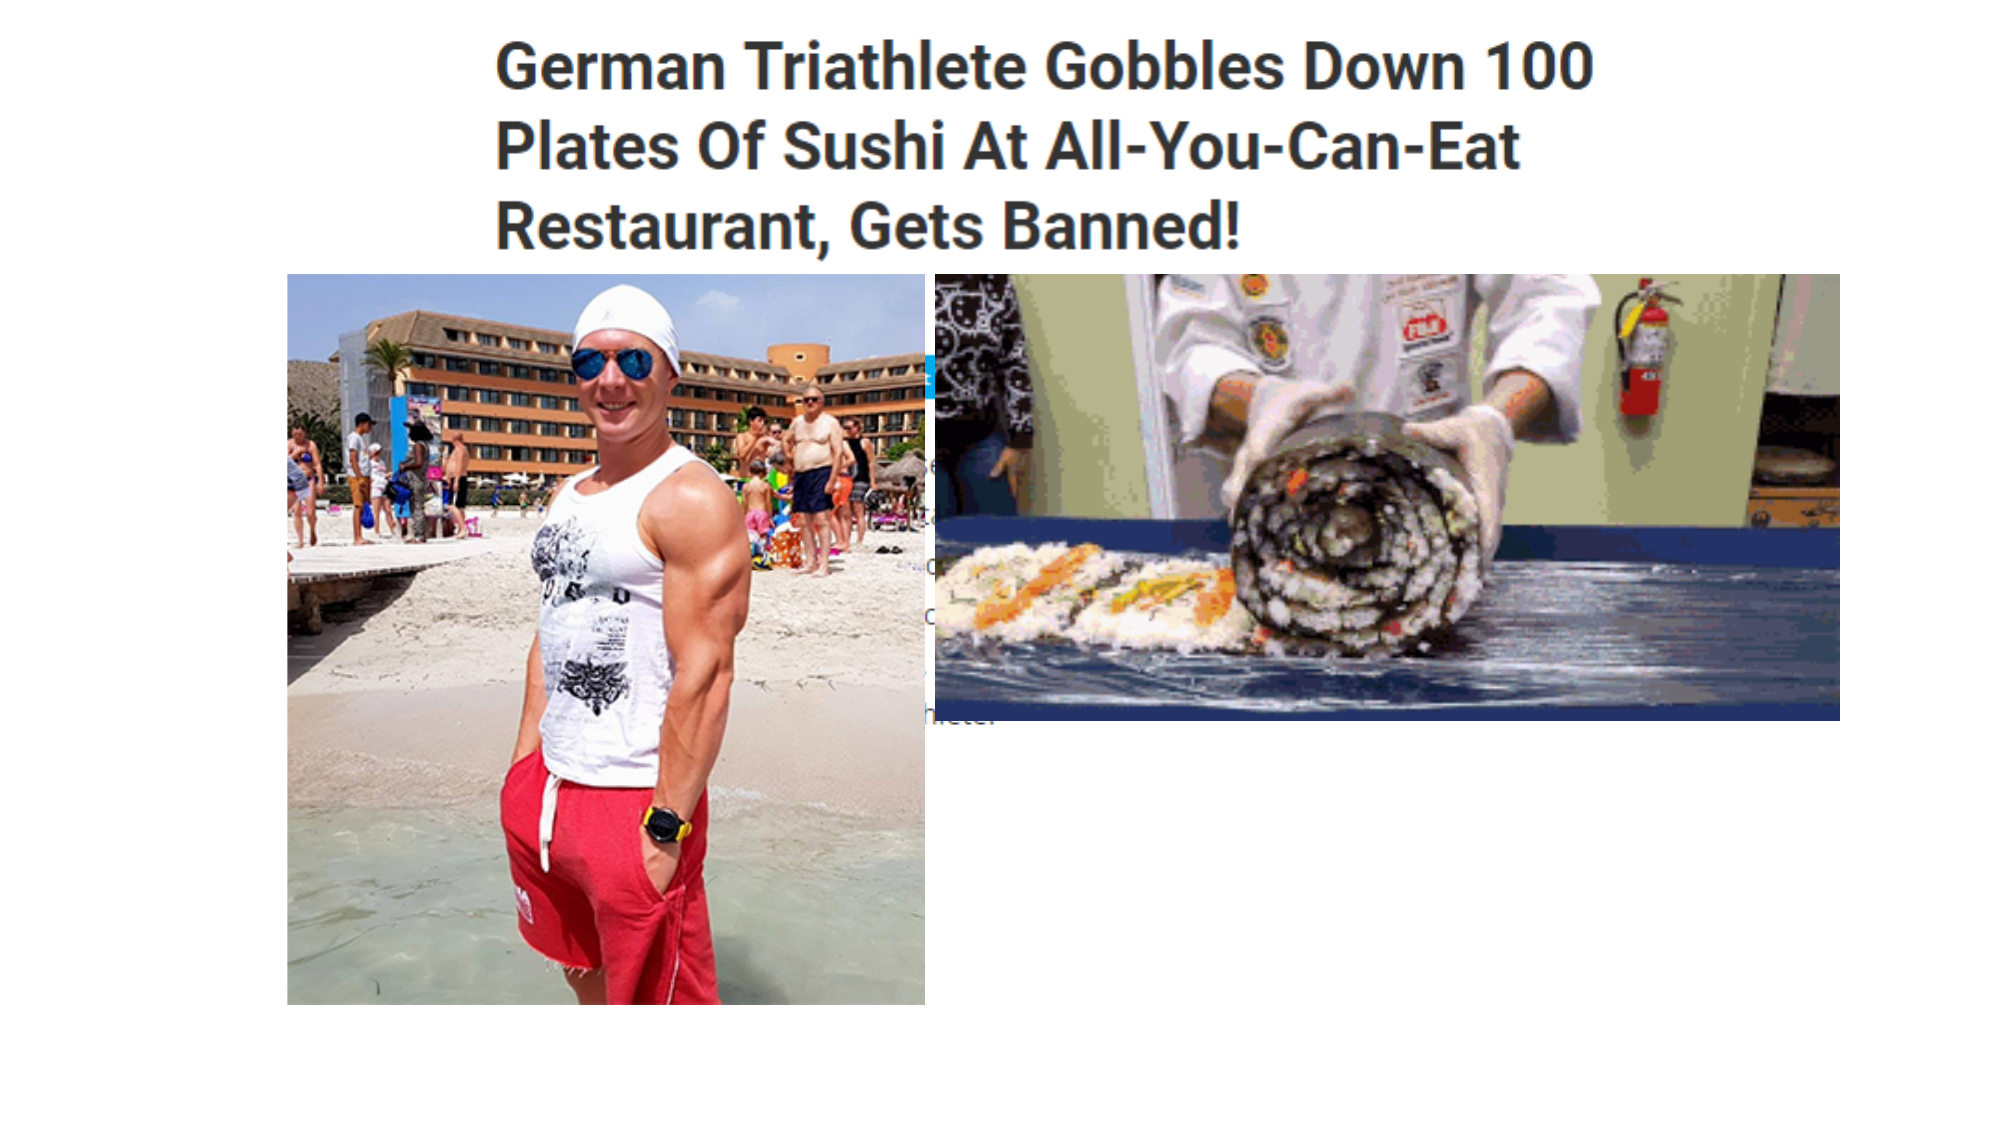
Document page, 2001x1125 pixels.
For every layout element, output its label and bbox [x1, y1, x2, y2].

picture [287, 12, 1841, 1006]
